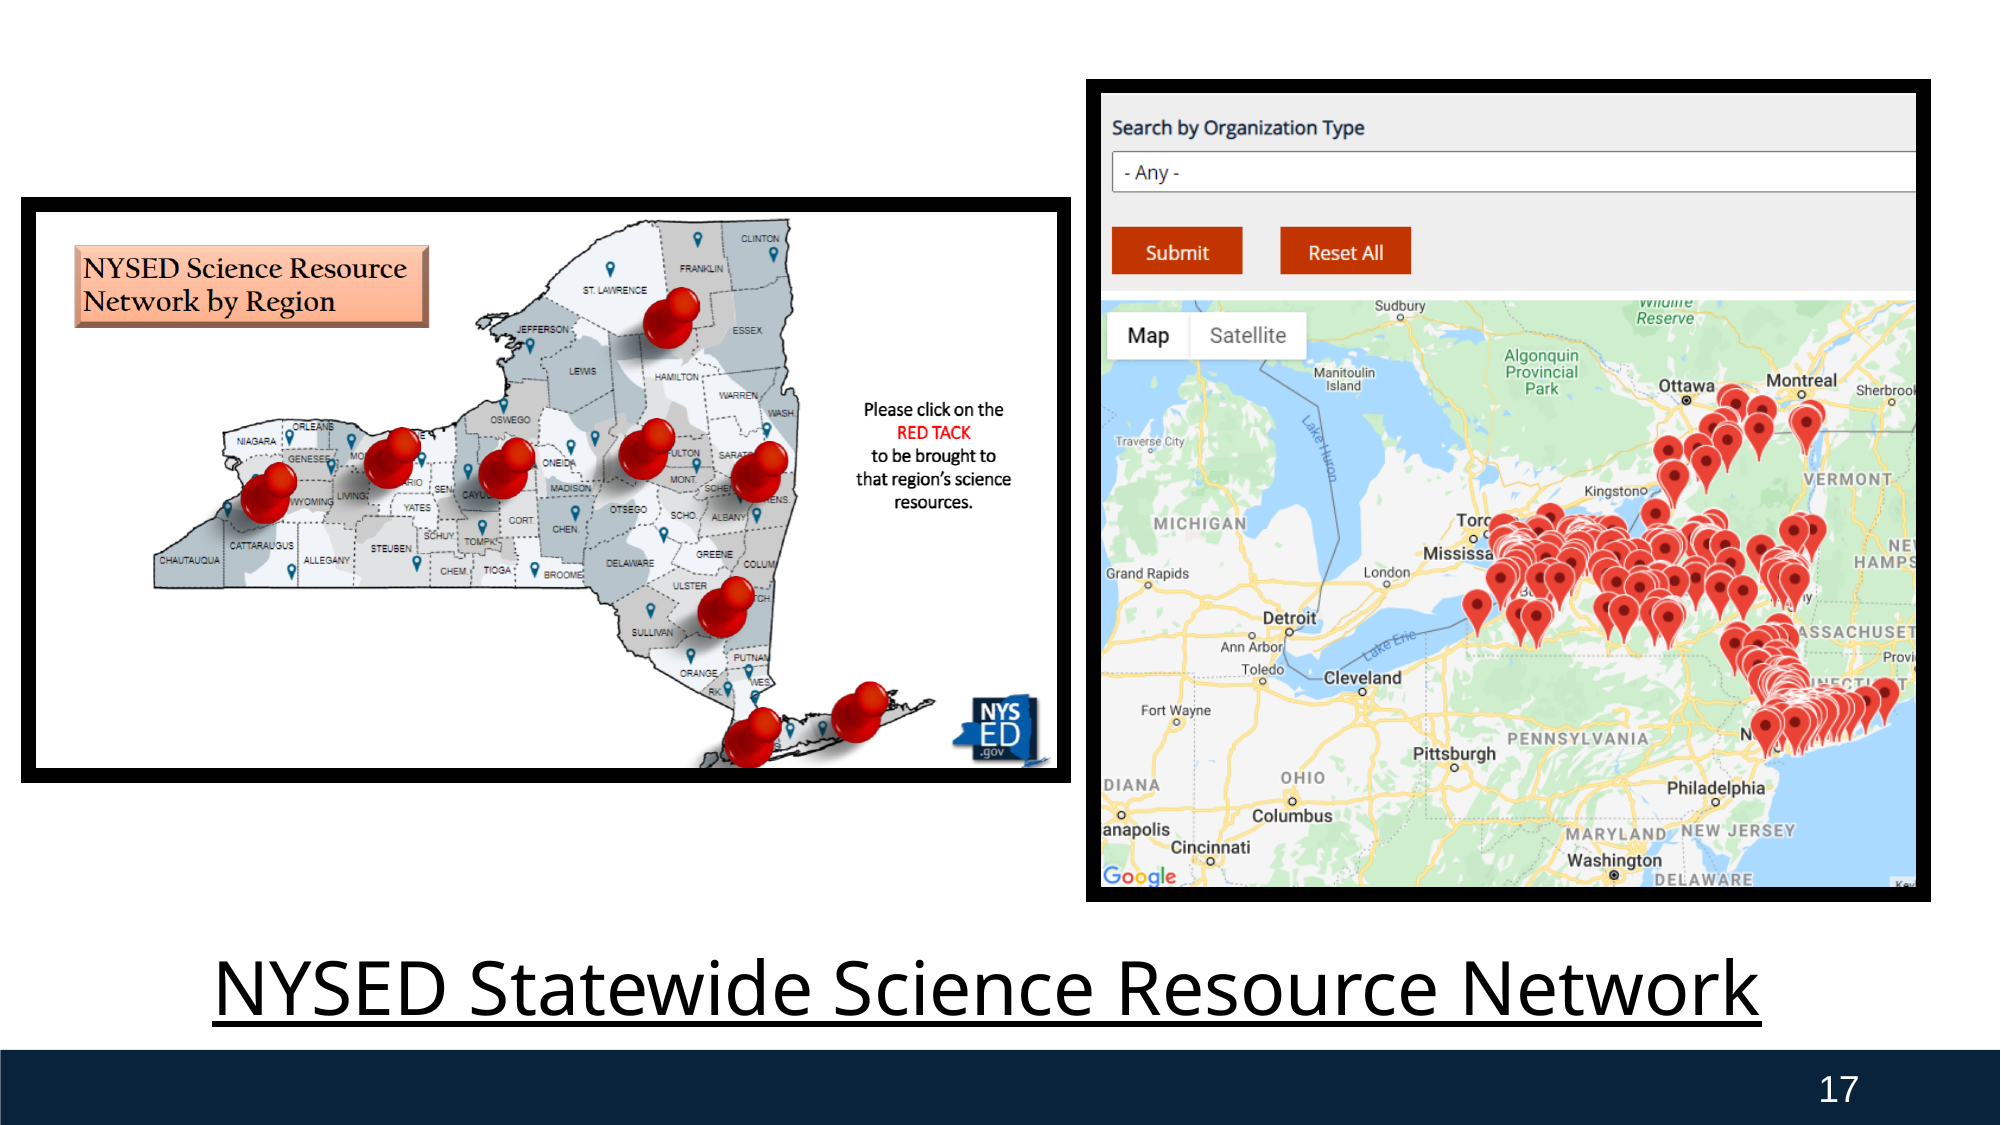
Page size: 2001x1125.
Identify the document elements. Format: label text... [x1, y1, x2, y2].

picture [1100, 92, 1917, 888]
slide_number 17 [1803, 1057, 1932, 1118]
picture [35, 211, 1058, 769]
title NYSED Statewide Science Resource Network [197, 926, 1803, 1058]
